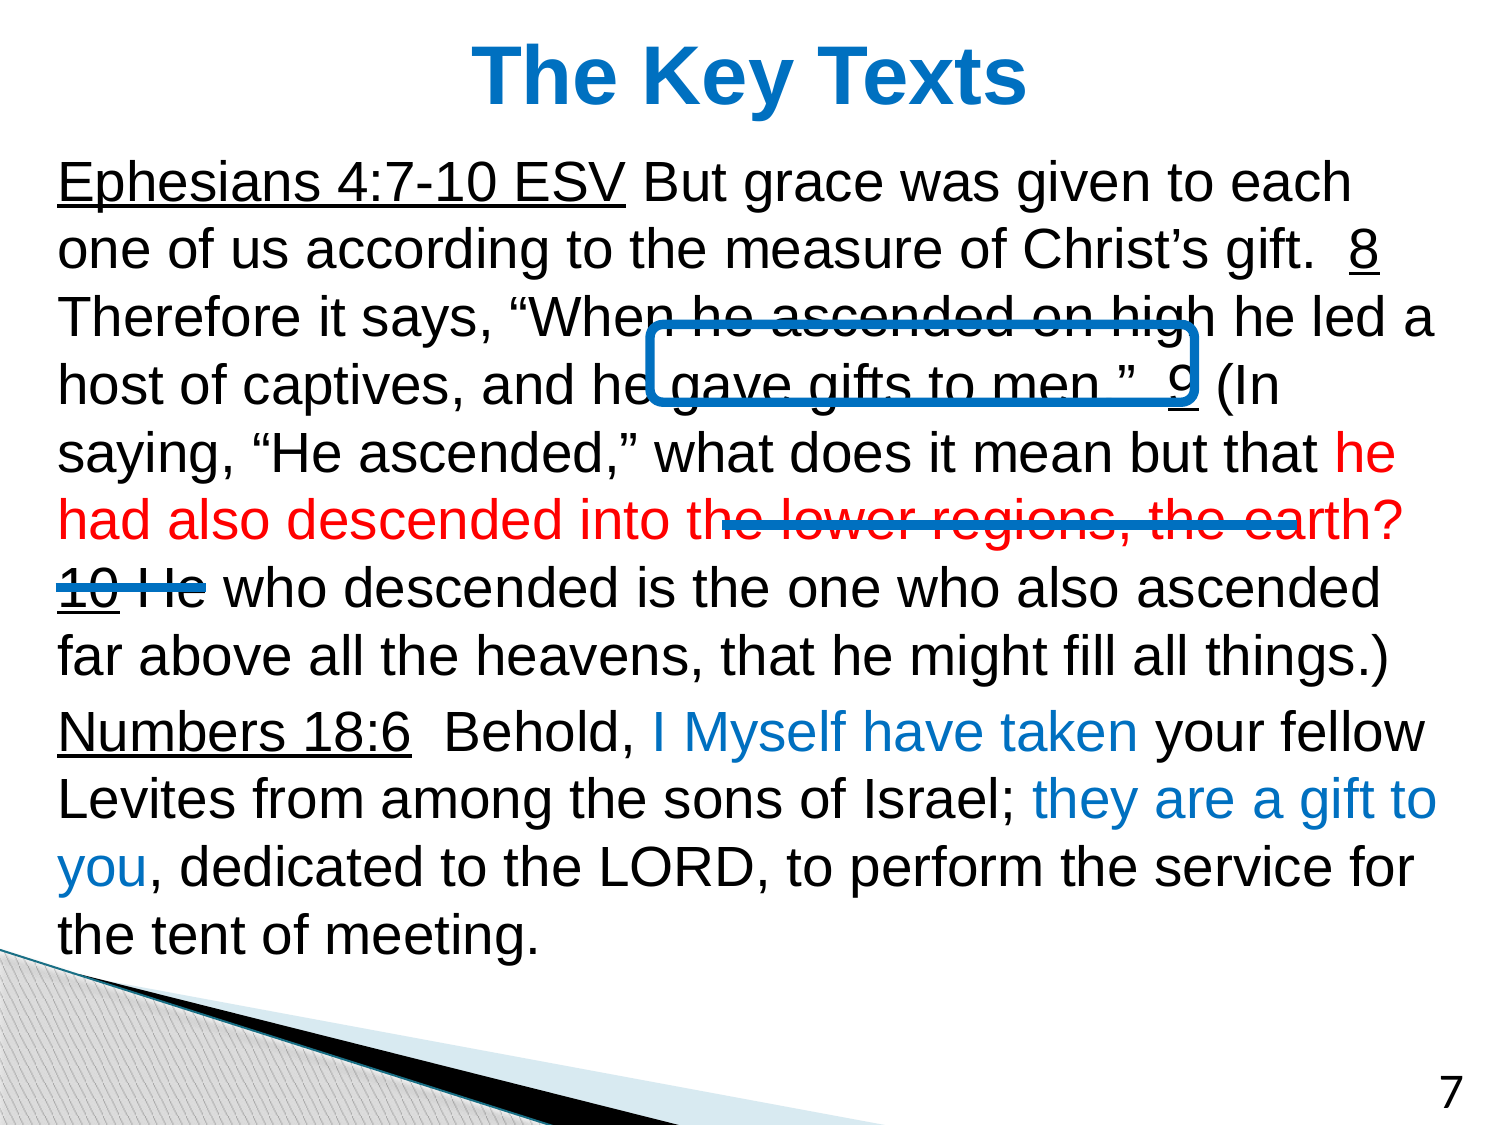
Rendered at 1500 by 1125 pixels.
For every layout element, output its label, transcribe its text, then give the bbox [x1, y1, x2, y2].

slide_number 7 [1337, 1051, 1479, 1112]
title The Key Texts [75, 5, 1425, 138]
text_box [645, 319, 1199, 407]
list Ephesians 4:7-10 ESV But grace was given to each one of us according to the measure of Christ’s gift. 8 Therefore it says, “When he ascended on high he led a host of captives, and he gave gifts to men.” 9 (In saying, “He ascended,” what does it mean but that he had also descended into the lower regions, the earth? 10 He who descended is the one who also ascended far above all the heavens, that he might fill all things.) Numbers 18:6 Behold, I Myself have taken your fellow Levites from among the sons of Israel; they are a gift to you, dedicated to the LORD, to perform the service for the tent of meeting. [24, 137, 1463, 1025]
